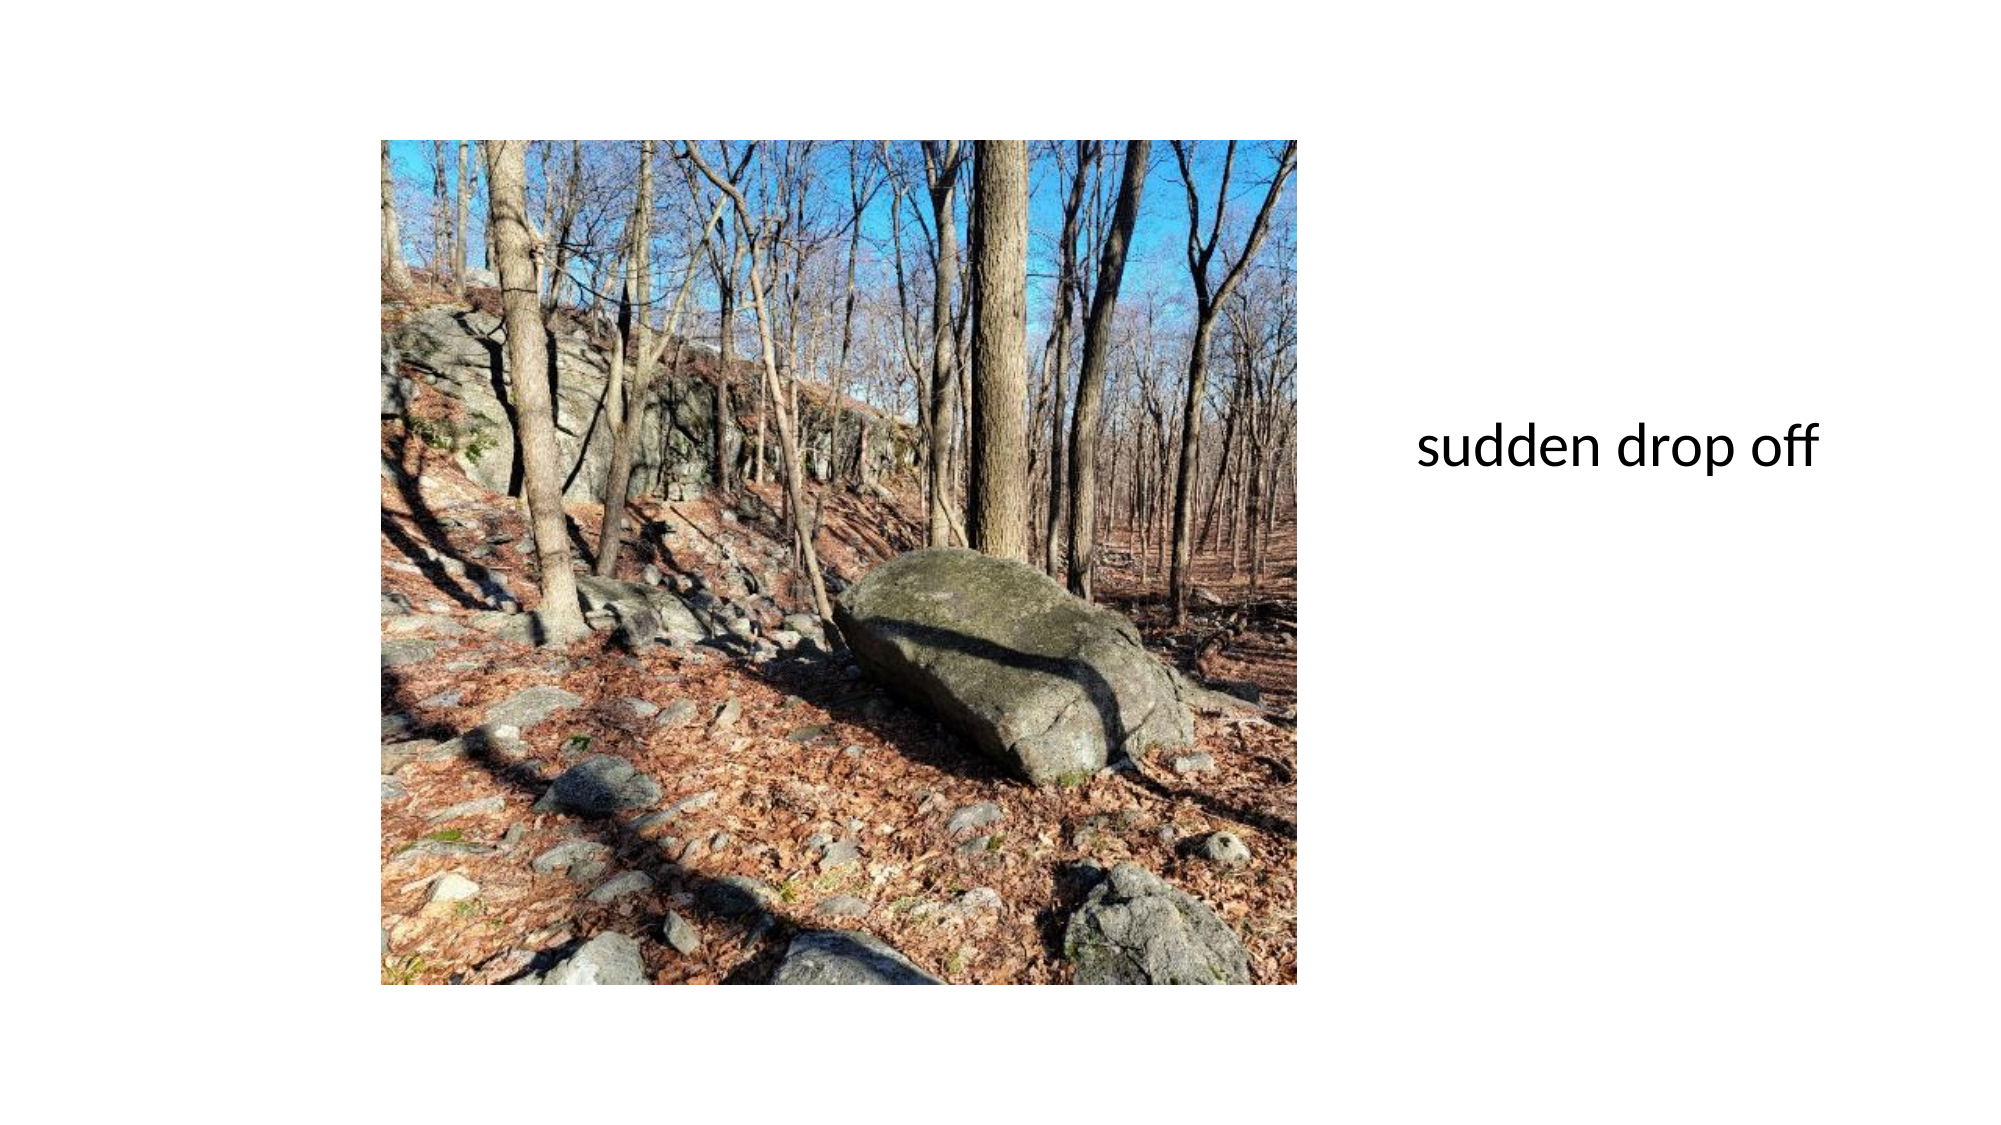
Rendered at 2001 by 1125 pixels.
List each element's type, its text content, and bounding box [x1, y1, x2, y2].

picture [381, 140, 1297, 985]
text_box sudden drop off [1389, 396, 1847, 486]
